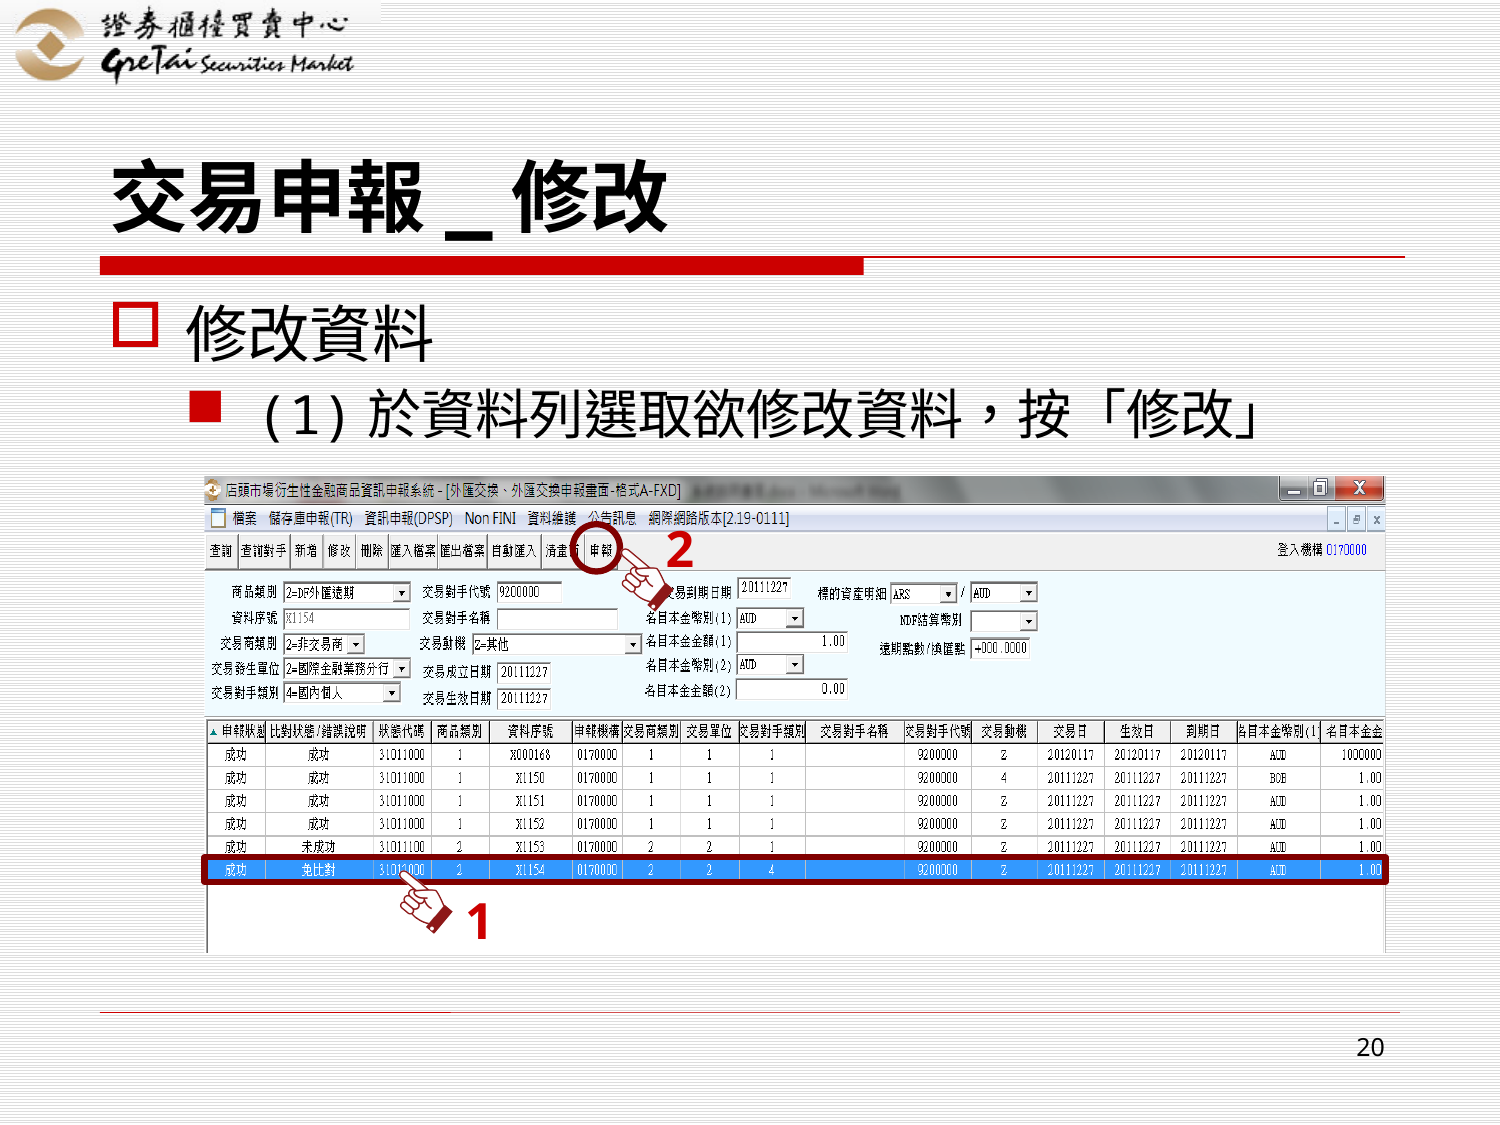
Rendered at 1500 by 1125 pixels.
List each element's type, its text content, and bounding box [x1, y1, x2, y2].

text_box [204, 475, 1386, 953]
picture [398, 869, 453, 934]
title 交易申報_修改 [94, 50, 1407, 250]
picture [619, 547, 674, 613]
slide_number 20 [1074, 1024, 1401, 1103]
list 修改資料 (1)於資料列選取欲修改資料，按「修改」 [92, 287, 1406, 988]
picture [0, 0, 381, 89]
